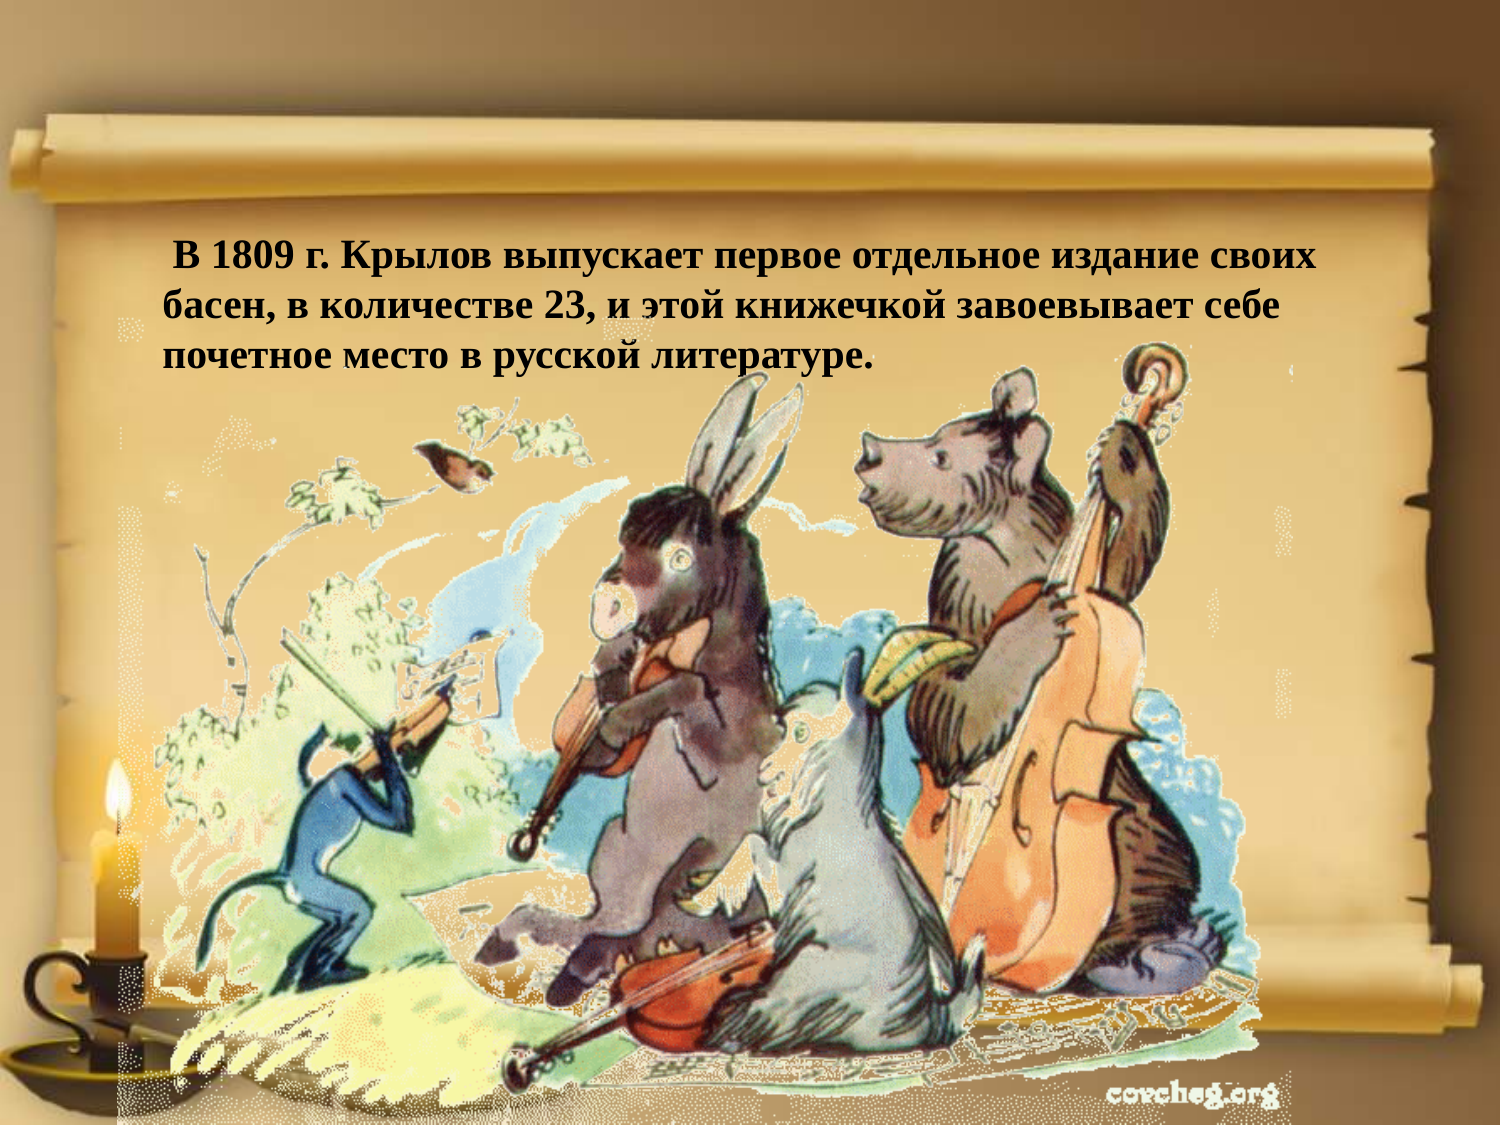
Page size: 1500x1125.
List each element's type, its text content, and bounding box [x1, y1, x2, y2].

text_box В 1809 г. Крылов выпускает первое отдельное издание своих басен, в количестве 23, и этой книжечкой завоевывает себе почетное место в русской литературе. [147, 219, 1388, 485]
text_box [377, 105, 1500, 338]
picture [0, 0, 1500, 1125]
